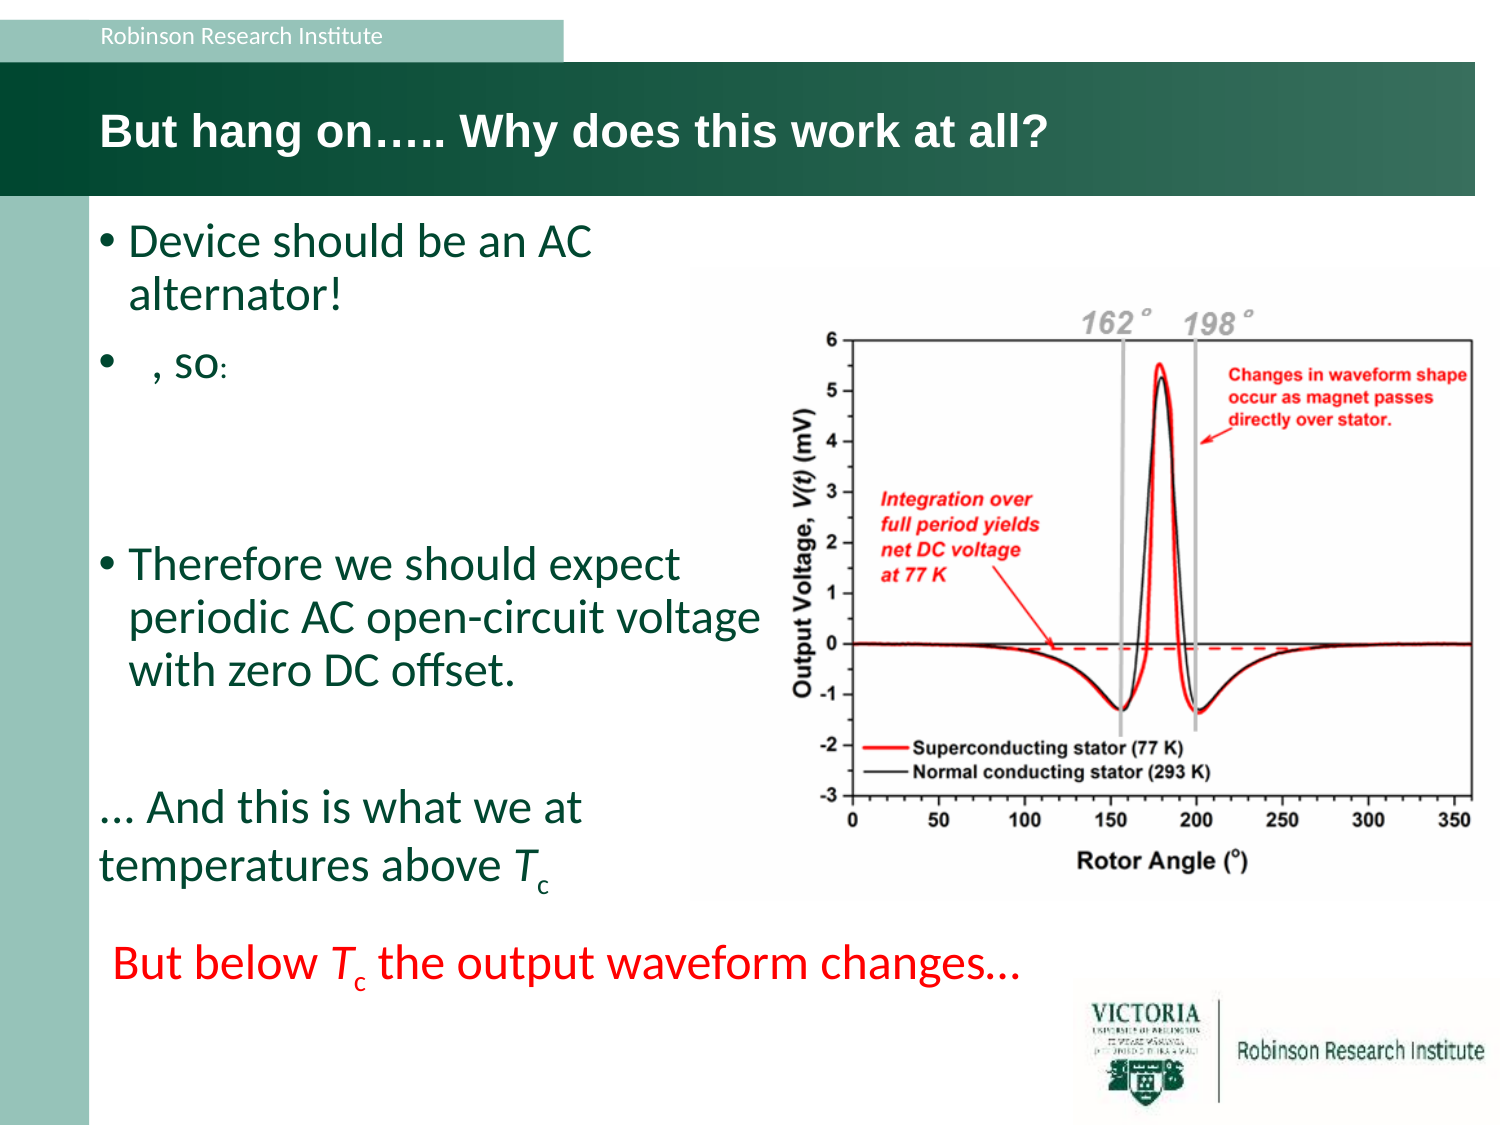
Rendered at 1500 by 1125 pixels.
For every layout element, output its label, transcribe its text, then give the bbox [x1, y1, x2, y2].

picture [690, 267, 1500, 901]
title But hang on….. Why does this work at all? [84, 86, 1397, 178]
picture [1073, 978, 1500, 1125]
text_box But below Tc the output waveform changes… [97, 922, 1046, 1014]
